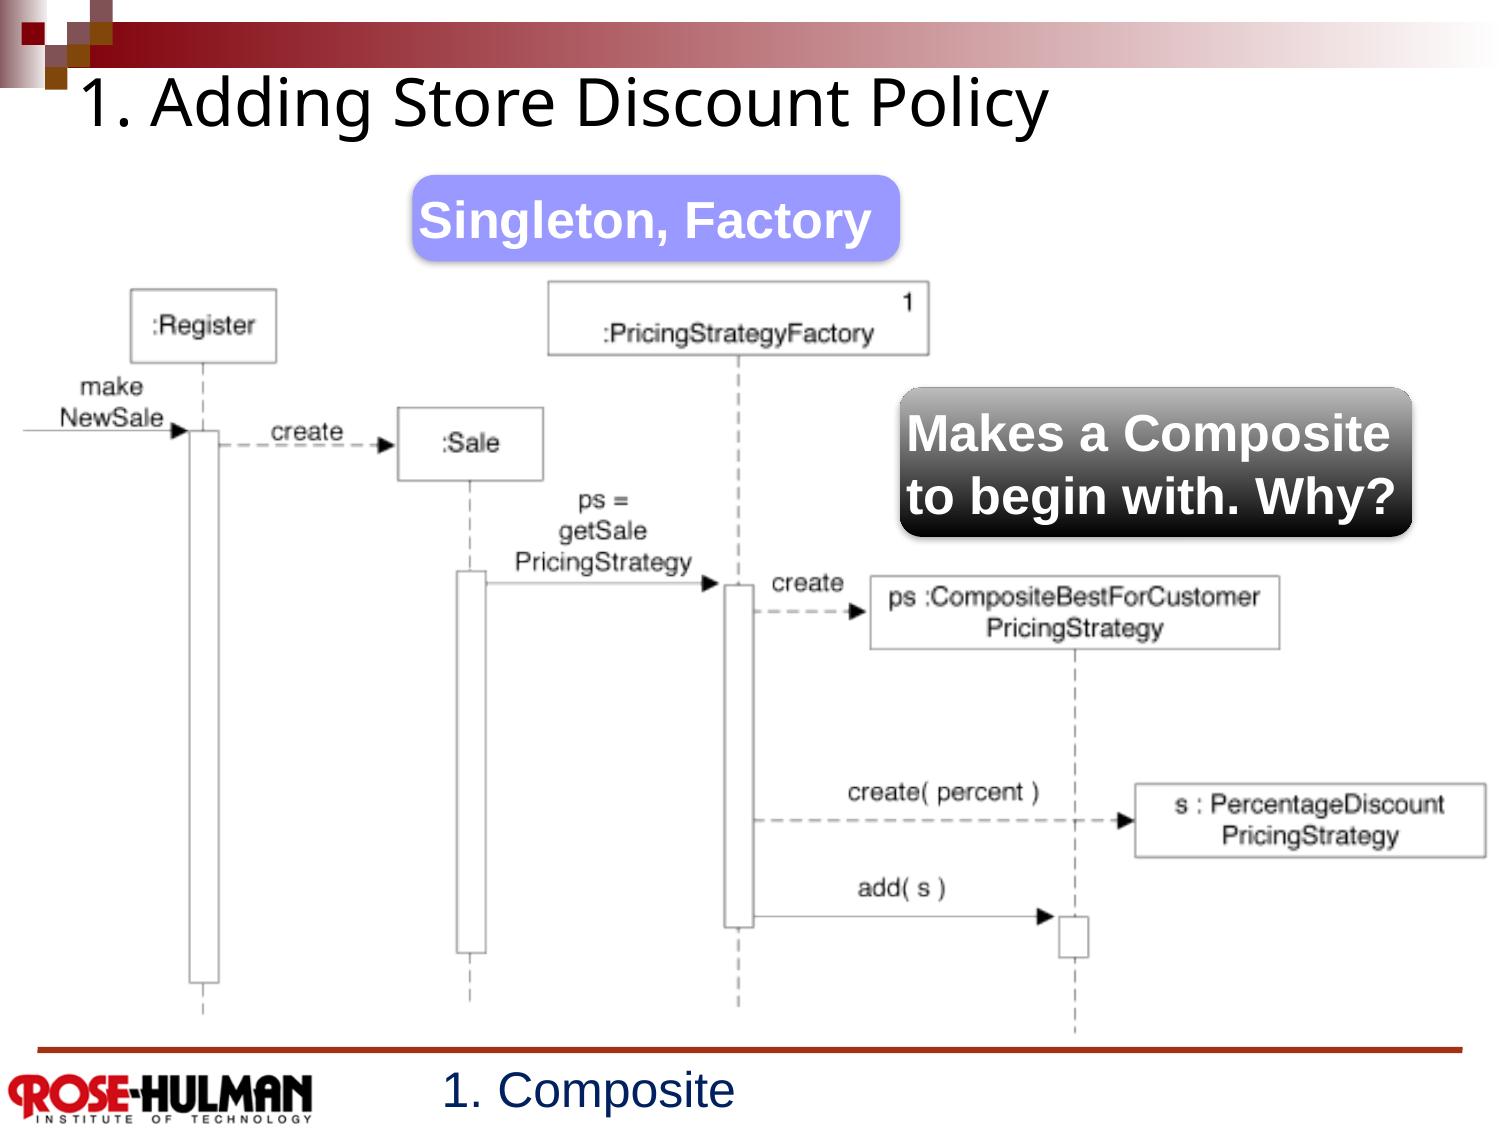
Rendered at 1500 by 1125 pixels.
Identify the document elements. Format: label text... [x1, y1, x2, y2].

picture [0, 1071, 325, 1125]
text_box 1. Composite [426, 1049, 752, 1125]
picture [0, 278, 1491, 1038]
text_box Singleton, Factory [412, 174, 901, 262]
title 1. Adding Store Discount Policy [62, 49, 1413, 151]
